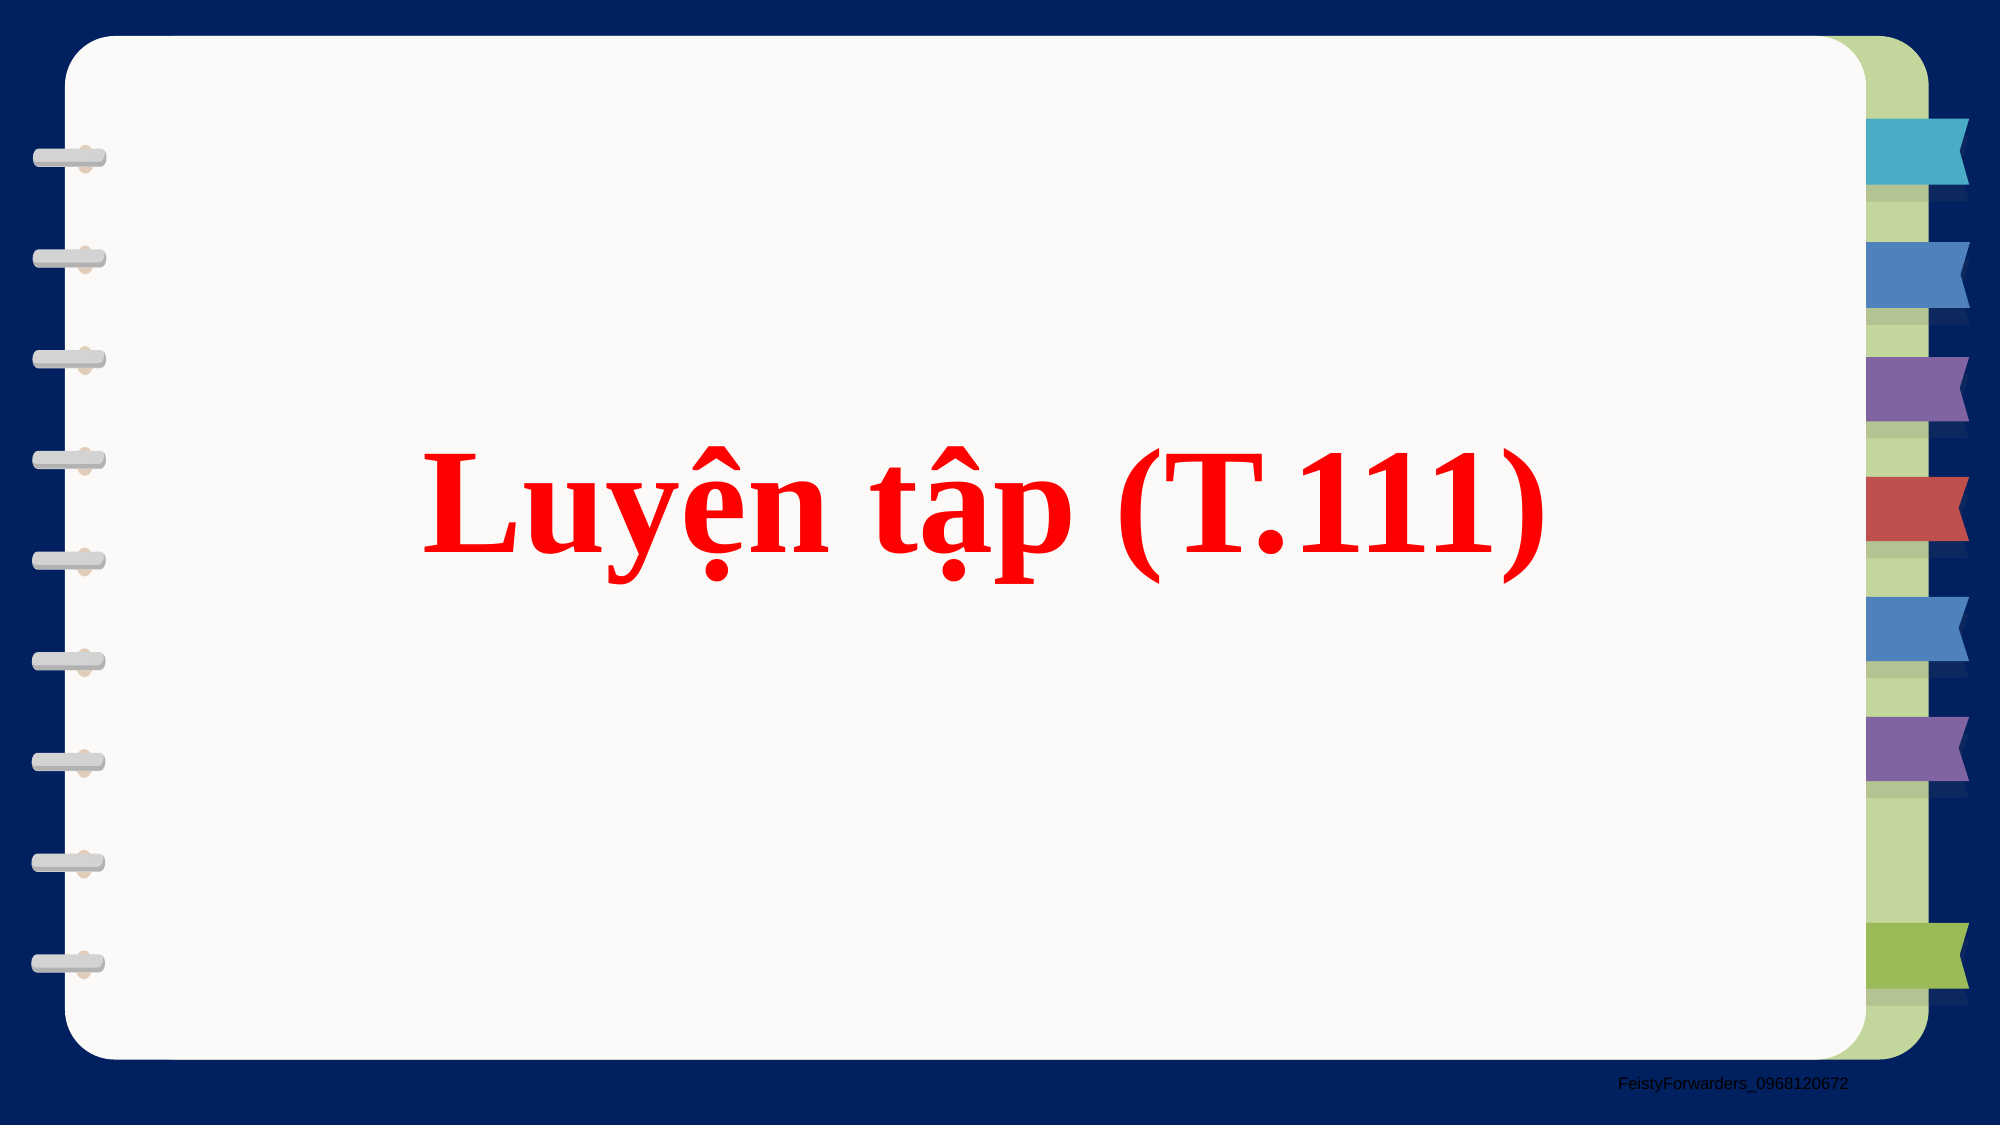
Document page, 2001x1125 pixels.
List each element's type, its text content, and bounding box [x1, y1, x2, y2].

text_box Luyện tập (T.111) [408, 395, 1722, 590]
